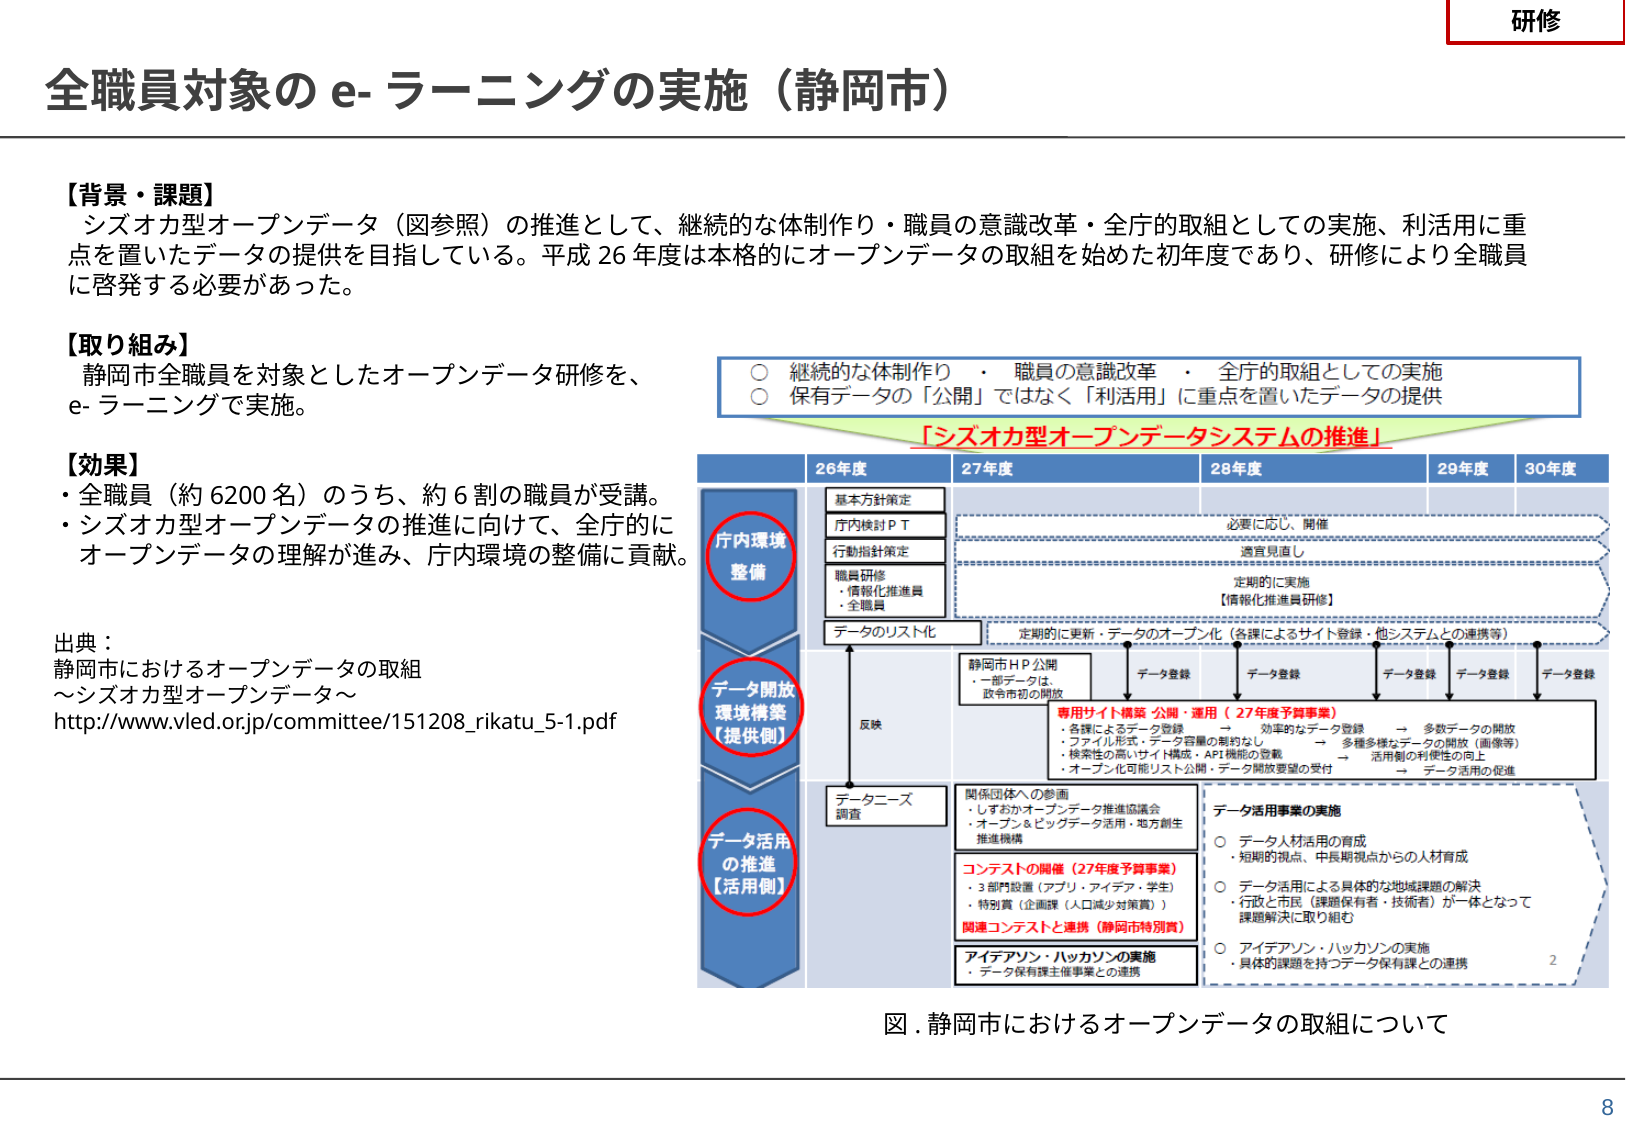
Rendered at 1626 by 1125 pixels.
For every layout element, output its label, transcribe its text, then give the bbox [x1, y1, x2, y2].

title 全職員対象のe-ラーニングの実施（静岡市） [44, 41, 1544, 138]
picture [694, 351, 1611, 988]
text_box 研修 [1447, 0, 1625, 43]
slide_number 8 [1557, 1082, 1625, 1125]
text_box 図.静岡市におけるオープンデータの取組について [647, 1001, 1625, 1046]
text_box 【背景・課題】 シズオカ型オープンデータ（図参照）の推進として、継続的な体制作り・職員の意識改革・全庁的取組としての実施、利活用に重点を置いたデータの提供を目指している。平成26年度は本格的にオープンデータの取組を始めた初年度であり、研修により全職員に啓発する必要があった。 【取り組み】 静岡市全職員を対象としたオープンデータ研修を、 e-ラーニングで実施。 【効果】 ・全職員（約6200名）のうち、約6割の職員が受講。 ・シズオカ型オープンデータの推進に向けて、全庁的に オープンデータの理解が進み、庁内環境の整備に貢献。 出典： 静岡市におけるオープンデータの取組 ～シズオカ型オープンデータ～ http://www.vled.or.jp/committee/151208_rikatu_5-1.pdf [38, 172, 1559, 1056]
